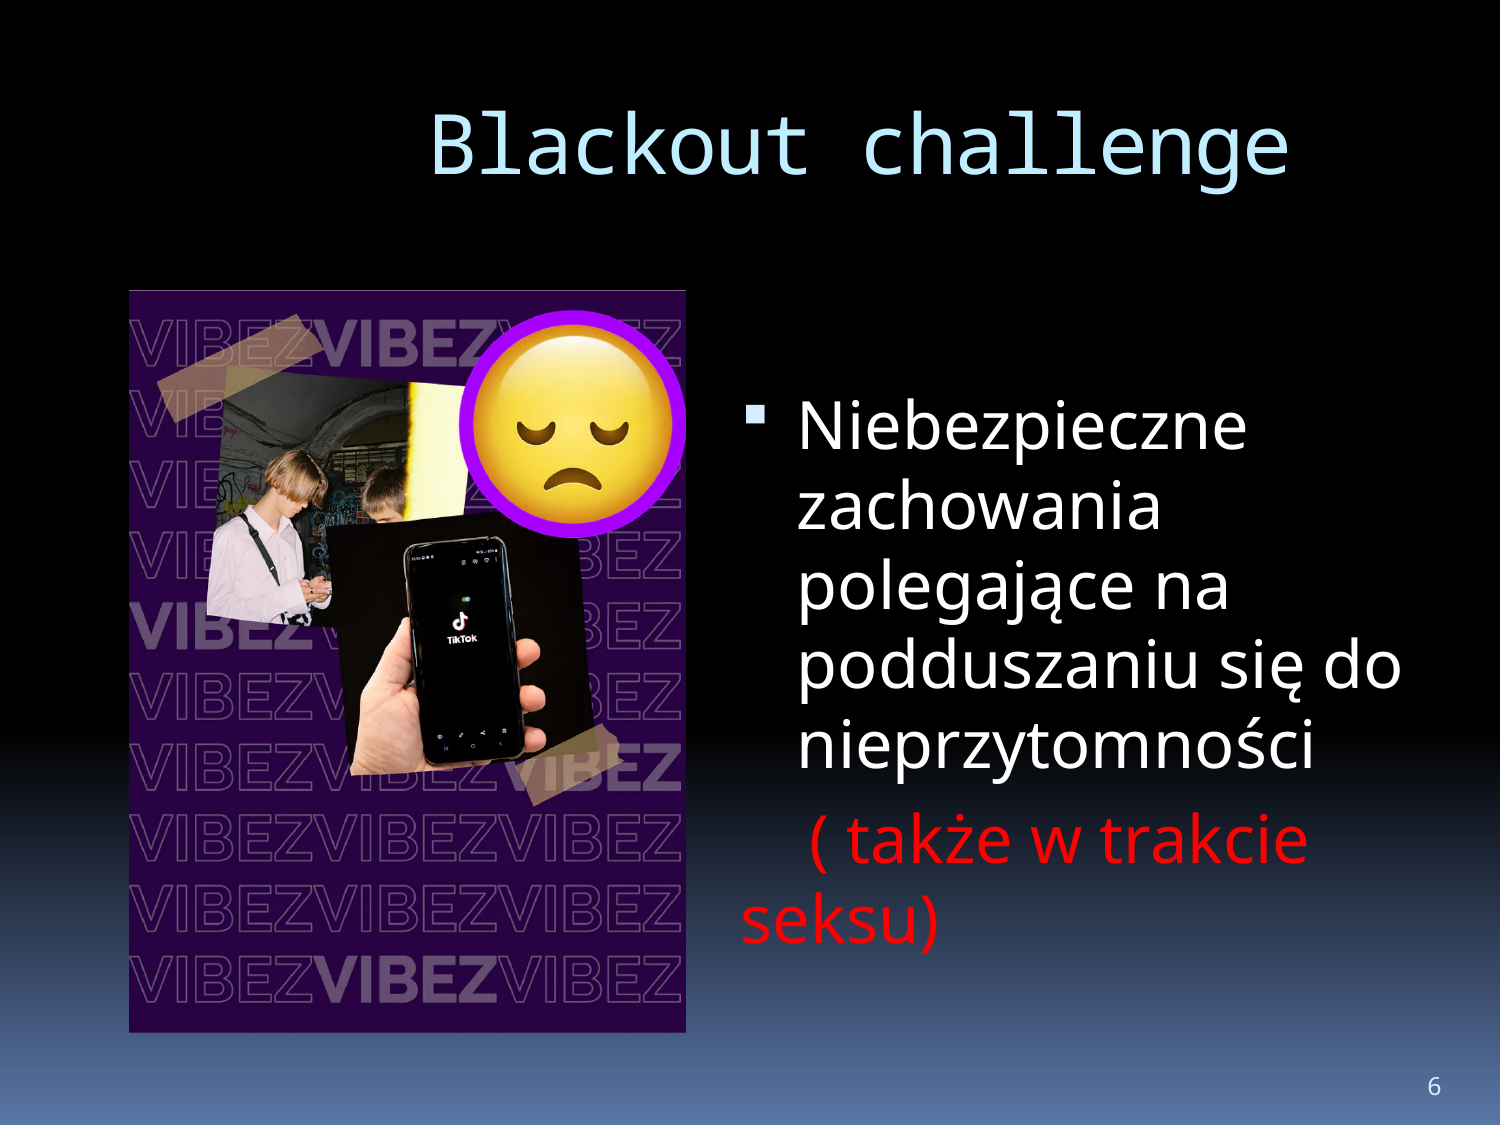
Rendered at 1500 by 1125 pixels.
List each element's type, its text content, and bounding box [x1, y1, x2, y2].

slide_number 6 [1412, 1052, 1488, 1113]
list Niebezpieczne zachowania polegające na podduszaniu się do nieprzytomności ( także w trakcie seksu) [714, 290, 1488, 1034]
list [128, 289, 687, 1034]
title Blackout challenge [75, 83, 1425, 234]
